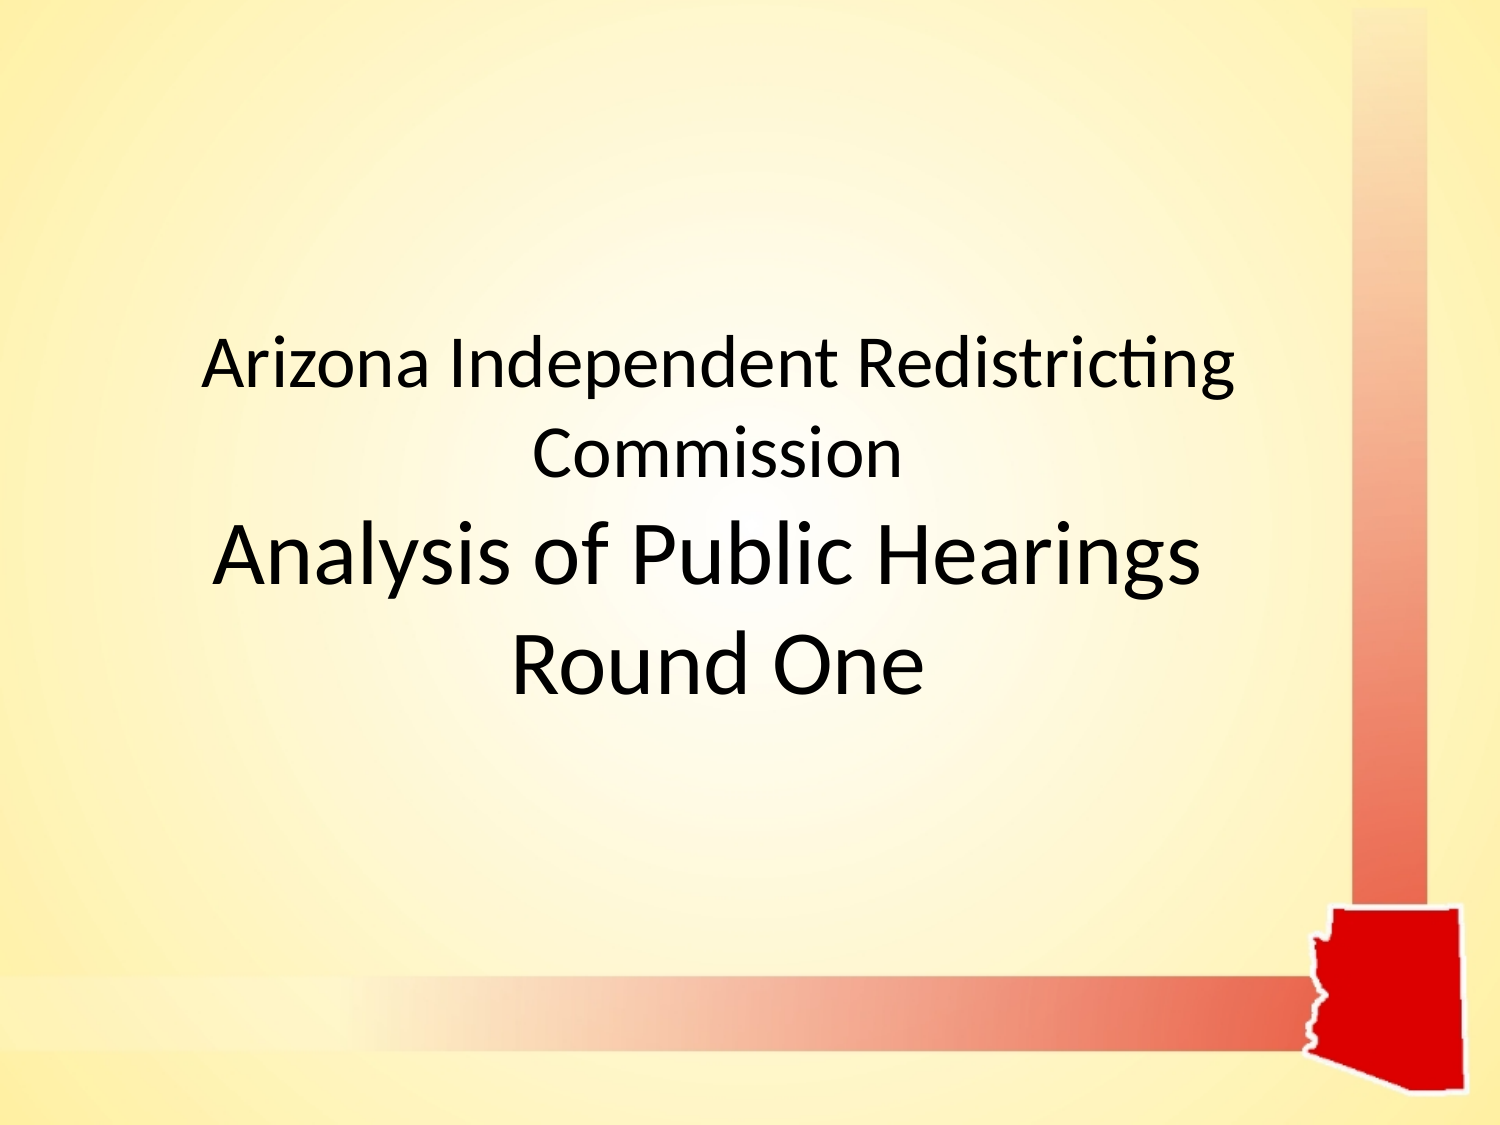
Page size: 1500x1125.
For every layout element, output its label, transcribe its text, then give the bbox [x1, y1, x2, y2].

title Arizona Independent Redistricting Commission Analysis of Public Hearings Round One [49, 174, 1388, 851]
picture [0, 0, 1500, 1125]
